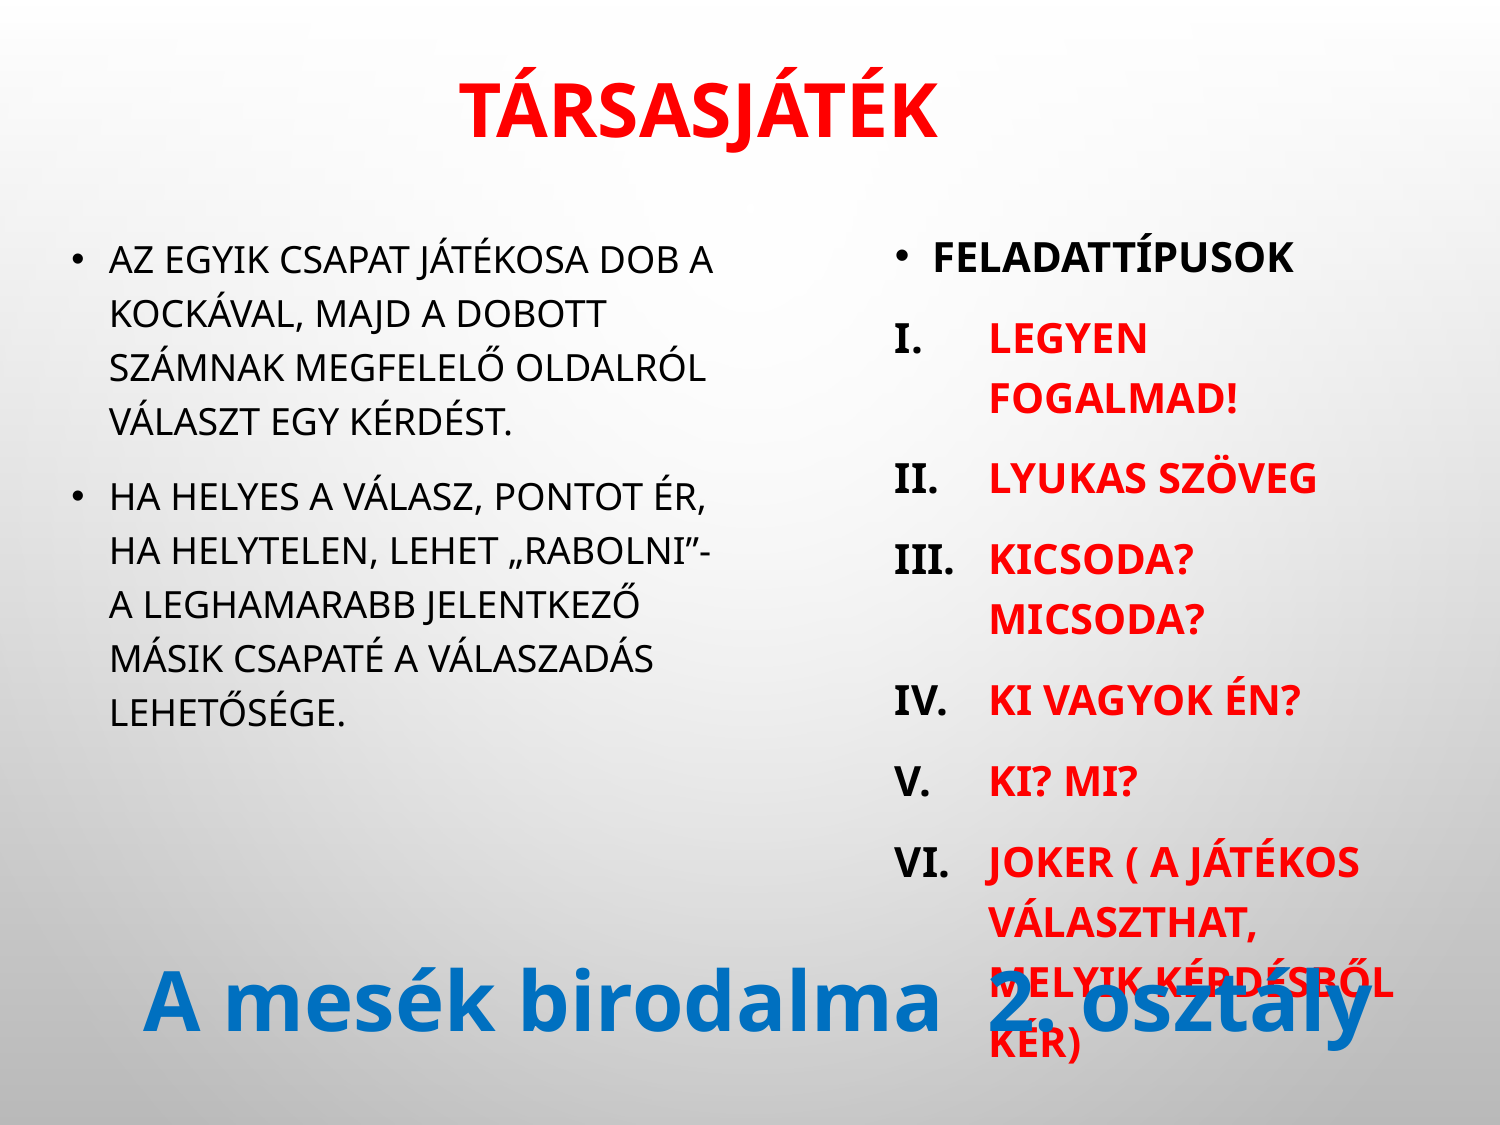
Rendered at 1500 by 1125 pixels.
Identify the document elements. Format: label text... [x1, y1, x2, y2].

text_box A mesék birodalma 2. osztály [128, 940, 1389, 1056]
picture [0, 0, 1500, 1125]
list Az egyik csapat játékosa dob a kockával, majd a dobott számnak megfelelő oldalról választ egy kérdést. Ha helyes a válasz, pontot ér, ha helytelen, lehet „rabolni”- a leghamarabb jelentkező másik csapaté a válaszadás lehetősége. [56, 219, 750, 729]
title Társasjáték [61, 54, 1337, 173]
list Feladattípusok Legyen fogalmad! Lyukas szöveg Kicsoda? Micsoda? Ki vagyok én? Ki? Mi? Joker ( a játékos választhat, melyik kérdésből kér) [879, 213, 1420, 722]
